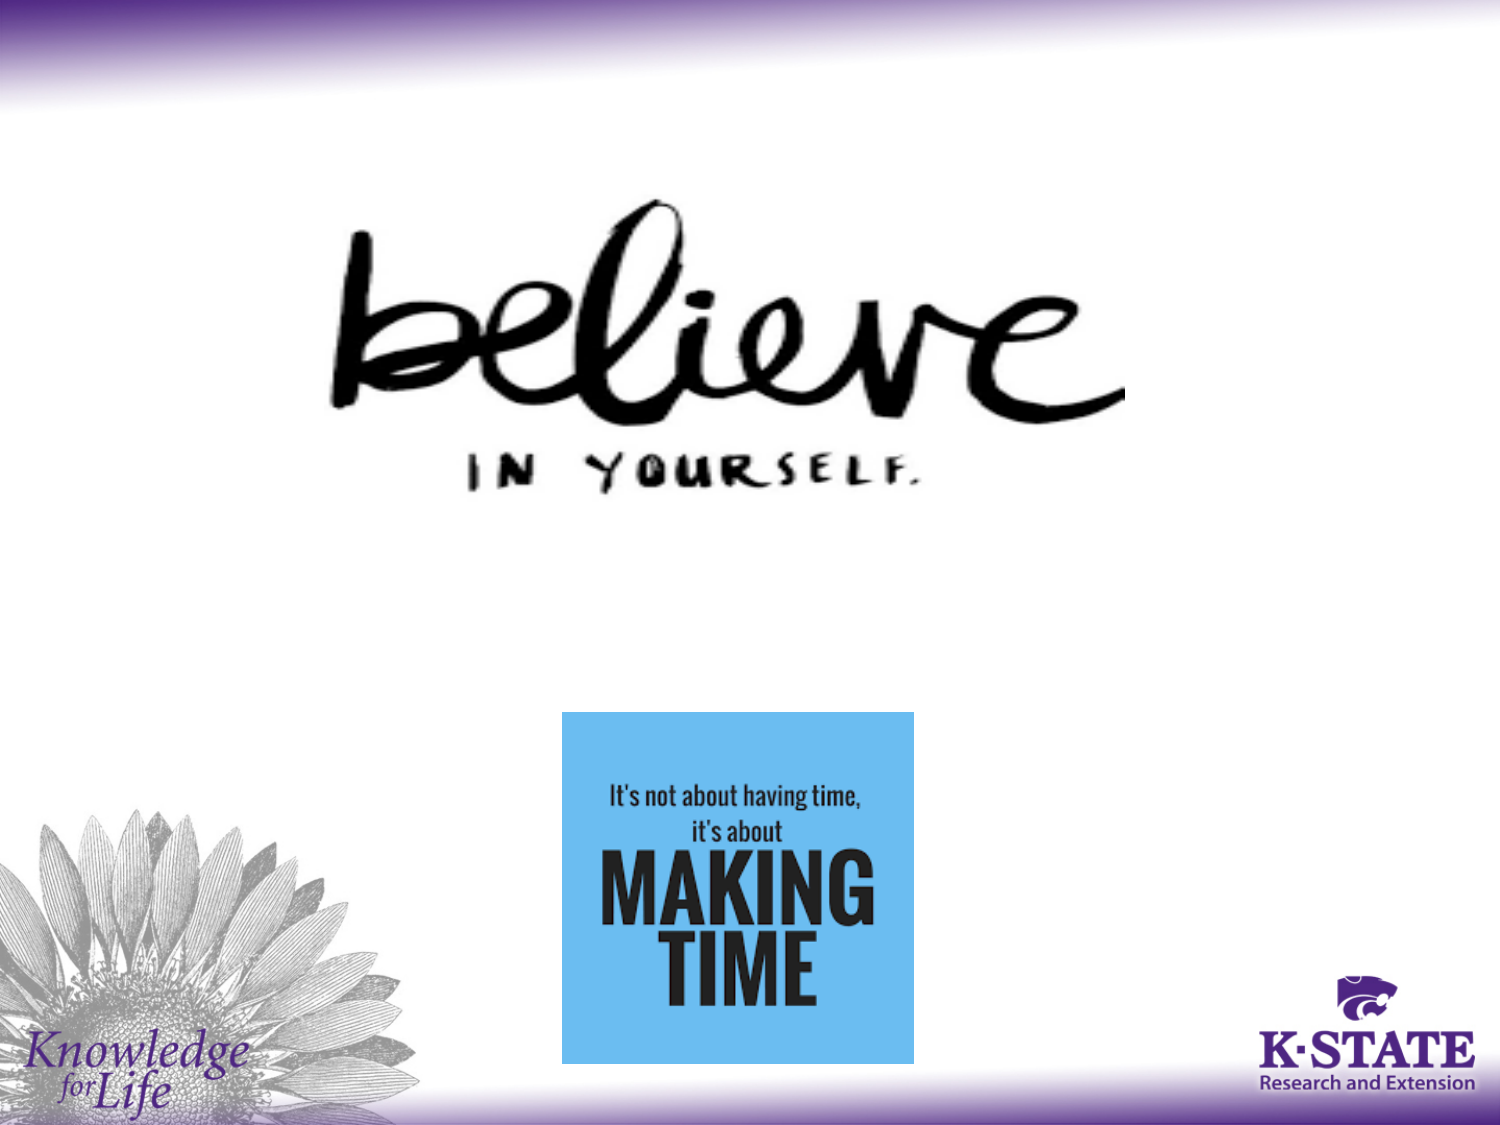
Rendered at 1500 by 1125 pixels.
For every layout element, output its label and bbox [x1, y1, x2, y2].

title [75, 45, 1425, 233]
picture [0, 0, 1500, 1125]
list [324, 137, 1126, 663]
